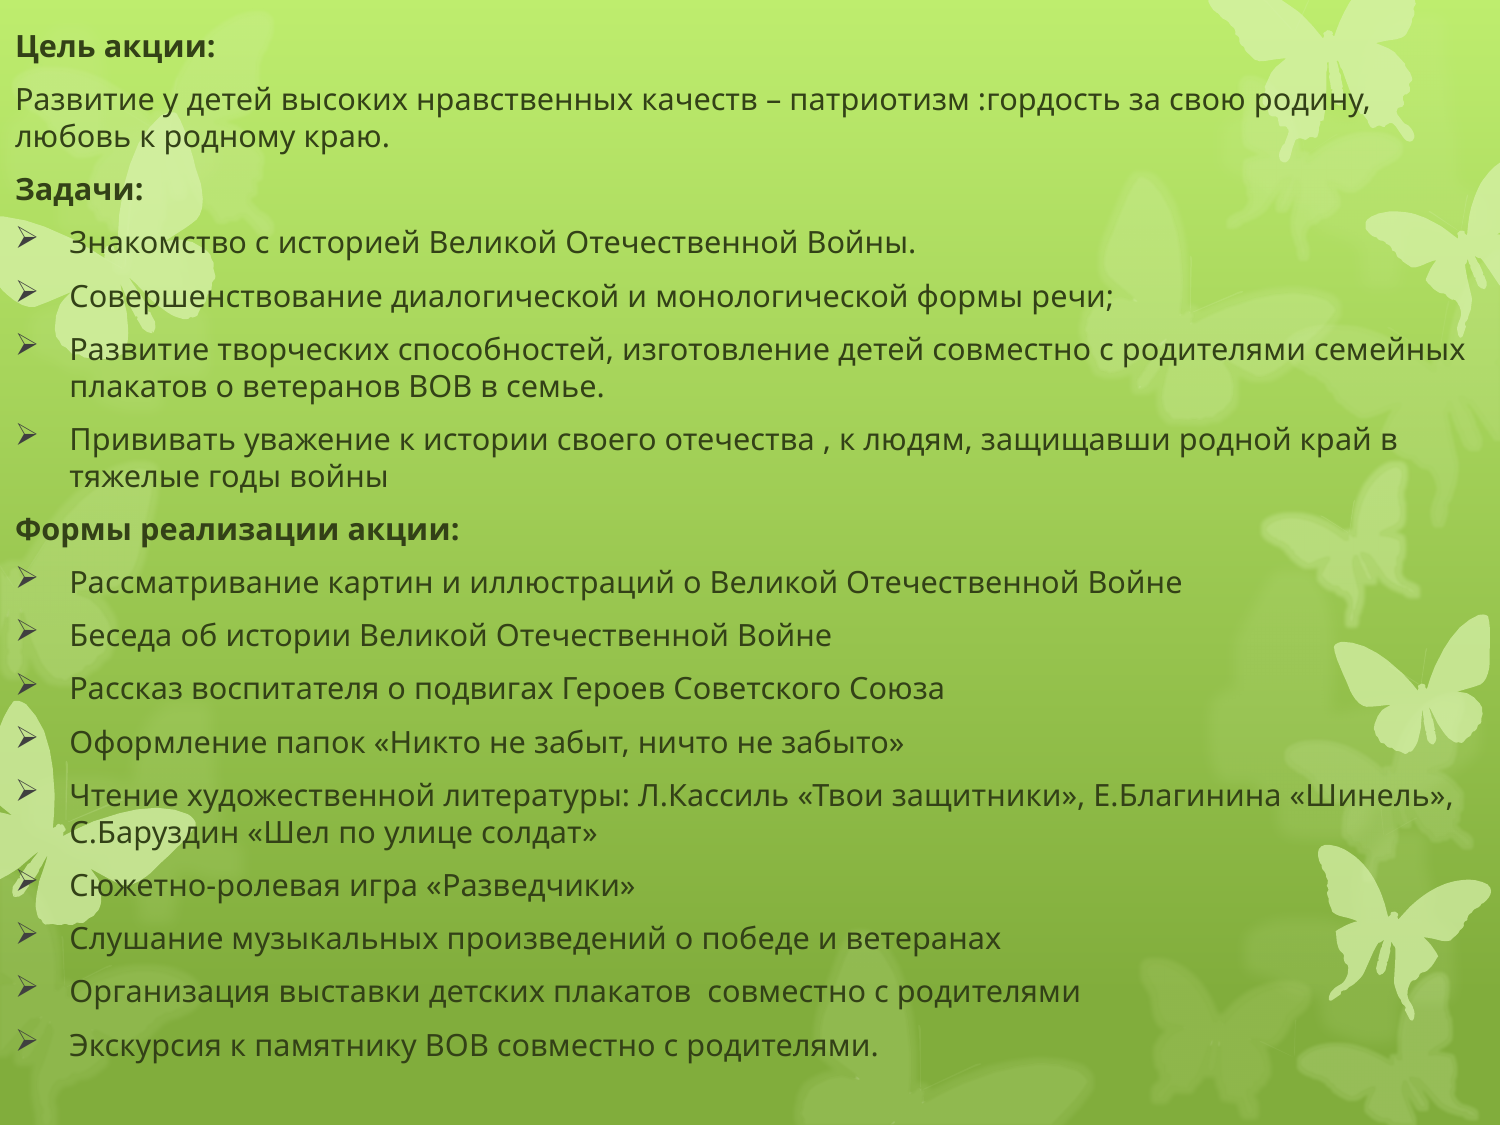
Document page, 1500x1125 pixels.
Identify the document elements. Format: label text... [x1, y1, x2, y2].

list Цель акции: Развитие у детей высоких нравственных качеств – патриотизм :гордость за свою родину, любовь к родному краю. Задачи: Знакомство с историей Великой Отечественной Войны. Совершенствование диалогической и монологической формы речи; Развитие творческих способностей, изготовление детей совместно с родителями семейных плакатов о ветеранов ВОВ в семье. Прививать уважение к истории своего отечества , к людям, защищавши родной край в тяжелые годы войны Формы реализации акции: Рассматривание картин и иллюстраций о Великой Отечественной Войне Беседа об истории Великой Отечественной Войне Рассказ воспитателя о подвигах Героев Советского Союза Оформление папок «Никто не забыт, ничто не забыто» Чтение художественной литературы: Л.Кассиль «Твои защитники», Е.Благинина «Шинель», С.Баруздин «Шел по улице солдат» Сюжетно-ролевая игра «Разведчики» Слушание музыкальных произведений о победе и ветеранах Организация выставки детских плакатов совместно с родителями Экскурсия к памятнику ВОВ совместно с родителями. [0, 19, 1500, 1083]
